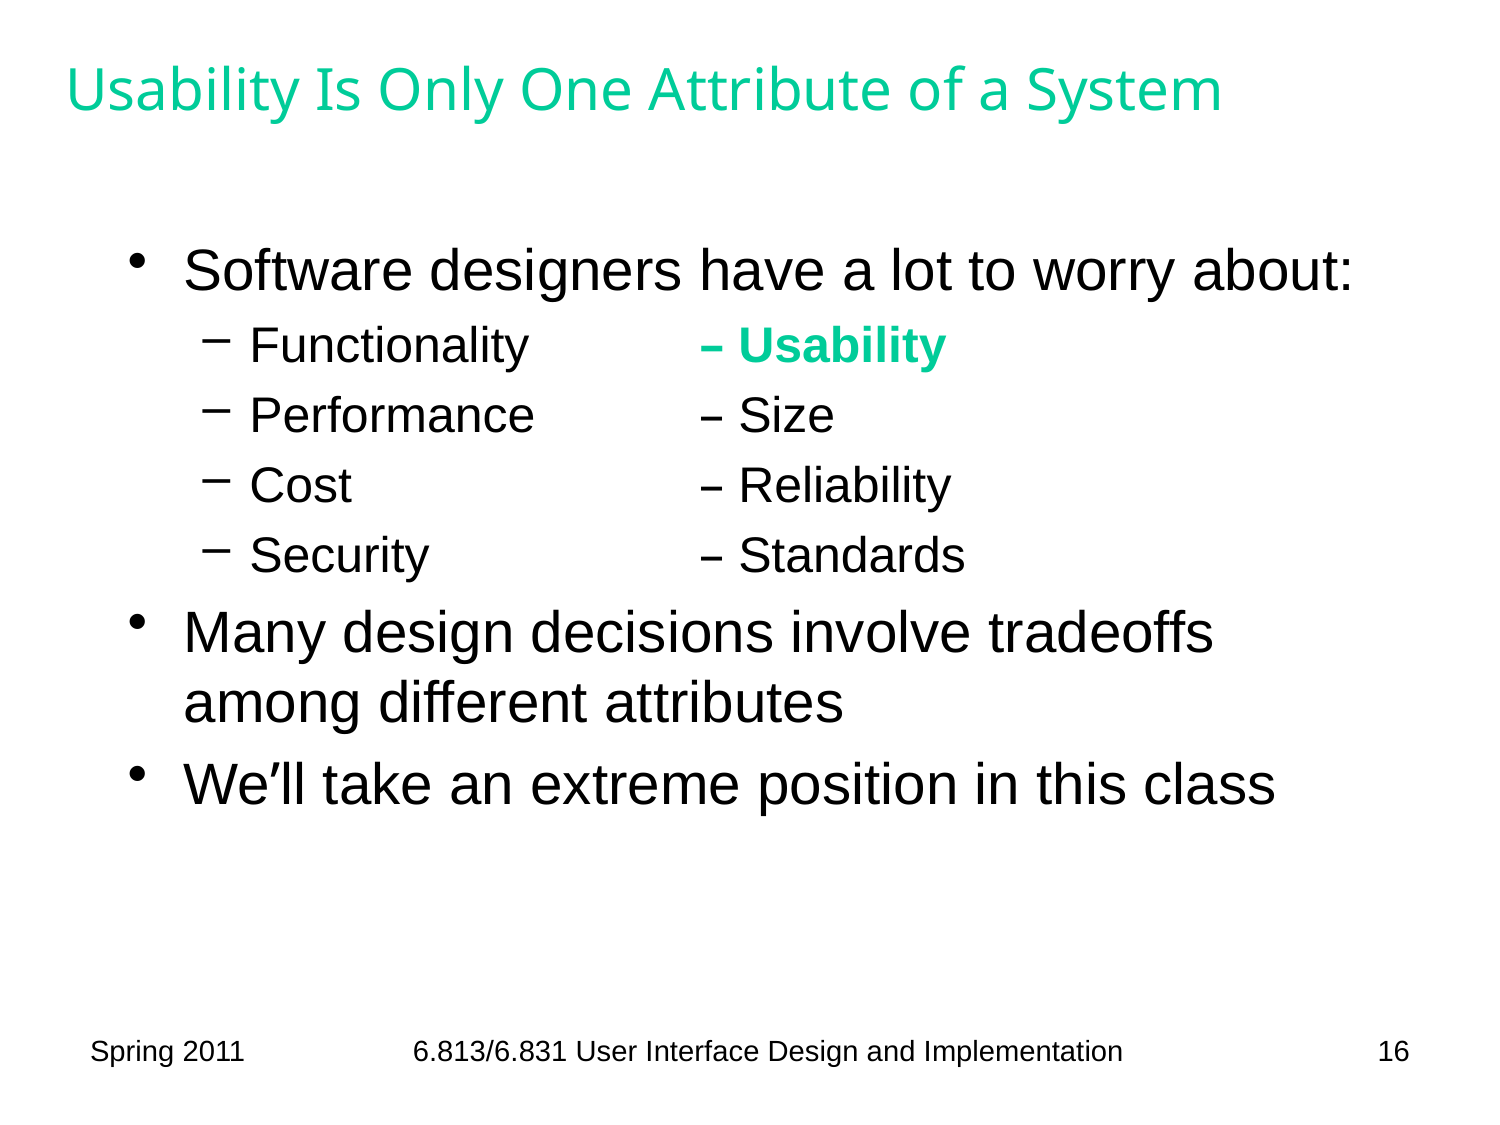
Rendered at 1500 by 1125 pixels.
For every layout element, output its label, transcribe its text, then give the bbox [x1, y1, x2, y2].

list Software designers have a lot to worry about: Functionality – Usability Performance – Size Cost – Reliability Security – Standards Many design decisions involve tradeoffs among different attributes We’ll take an extreme position in this class [112, 224, 1388, 1001]
title Usability Is Only One Attribute of a System [49, 24, 1438, 151]
slide_number Spring 2011 [74, 1024, 301, 1103]
slide_number 16 [1237, 1024, 1426, 1103]
footer 6.813/6.831 User Interface Design and Implementation [312, 1024, 1226, 1103]
